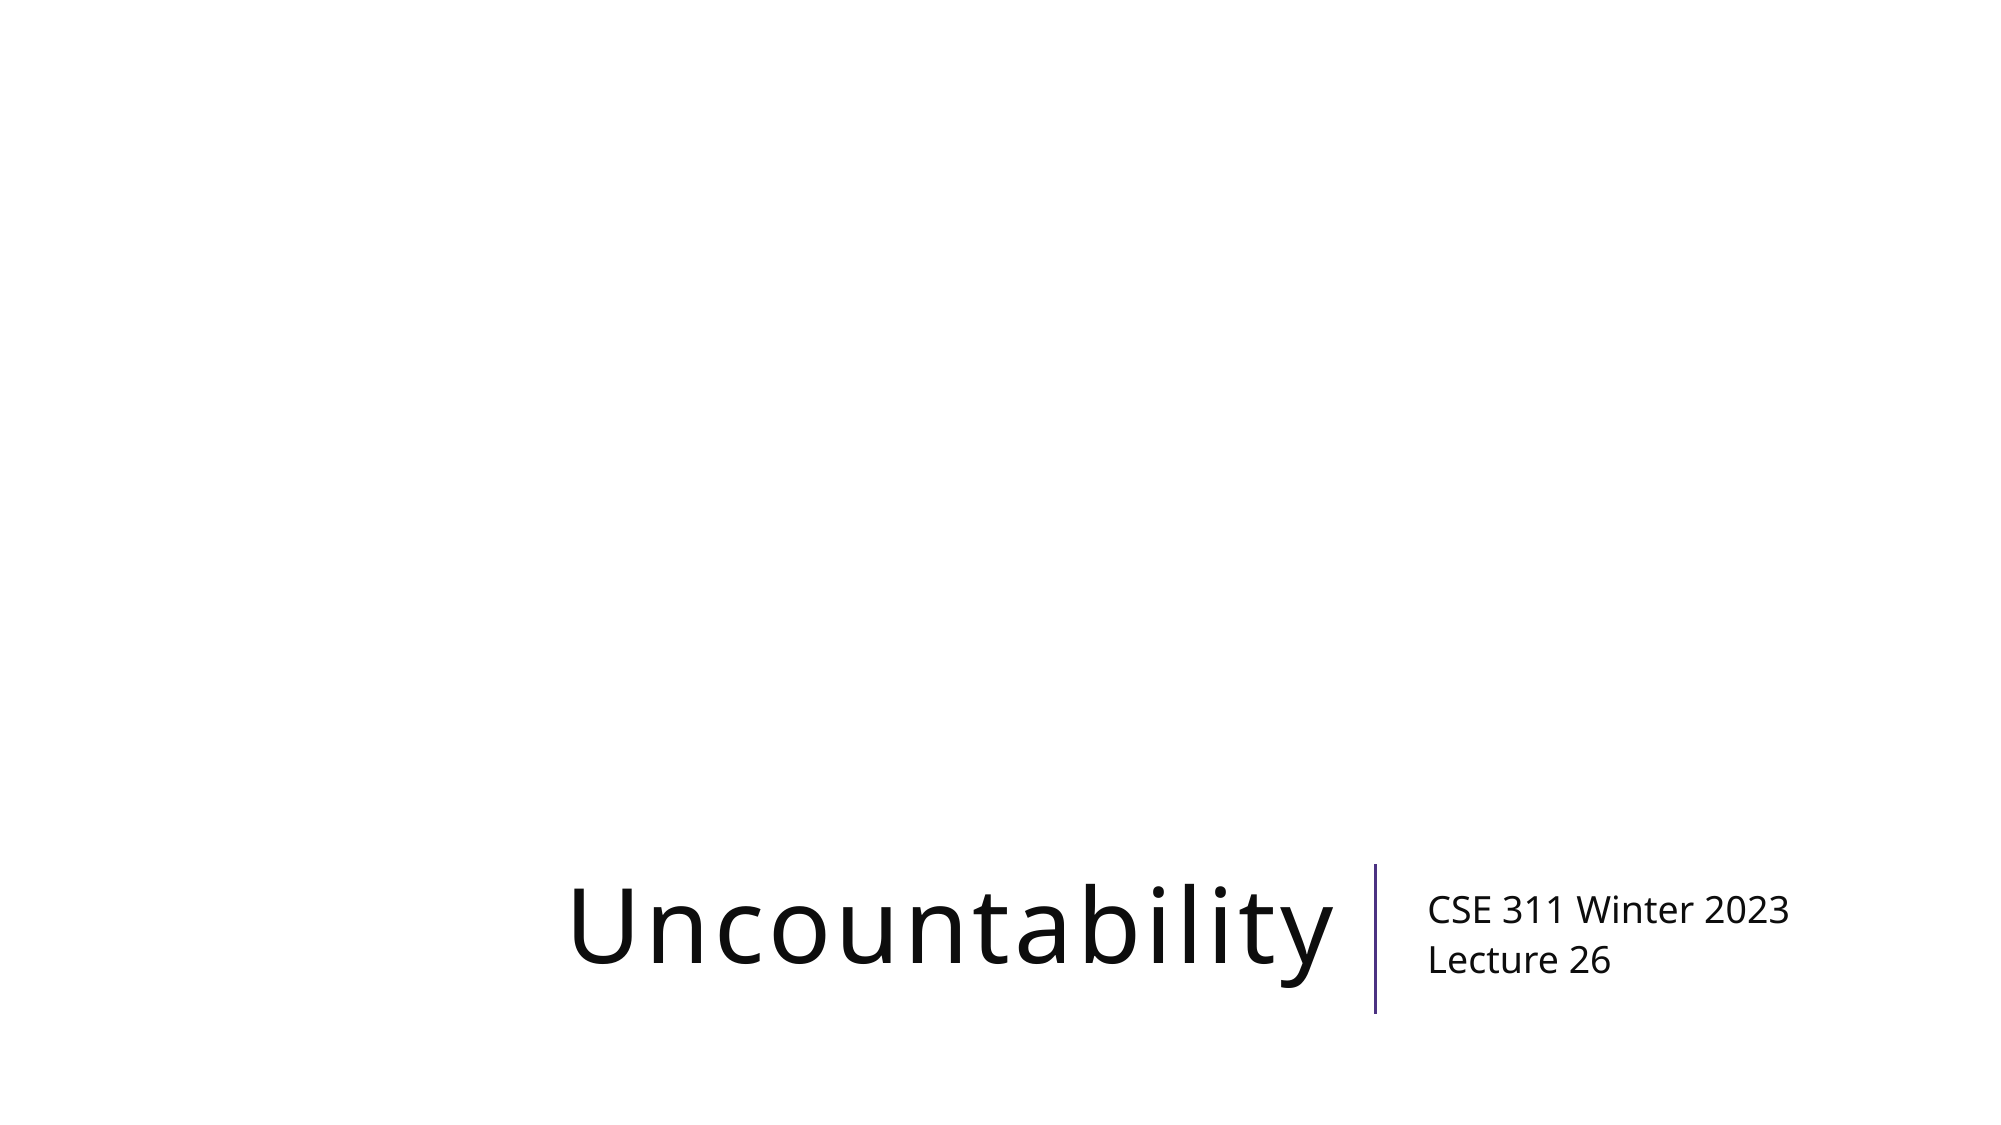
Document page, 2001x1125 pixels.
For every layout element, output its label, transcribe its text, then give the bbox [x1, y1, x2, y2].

title Uncountability [75, 813, 1350, 1054]
subtitle CSE 311 Winter 2023 Lecture 26 [1412, 813, 1938, 1054]
